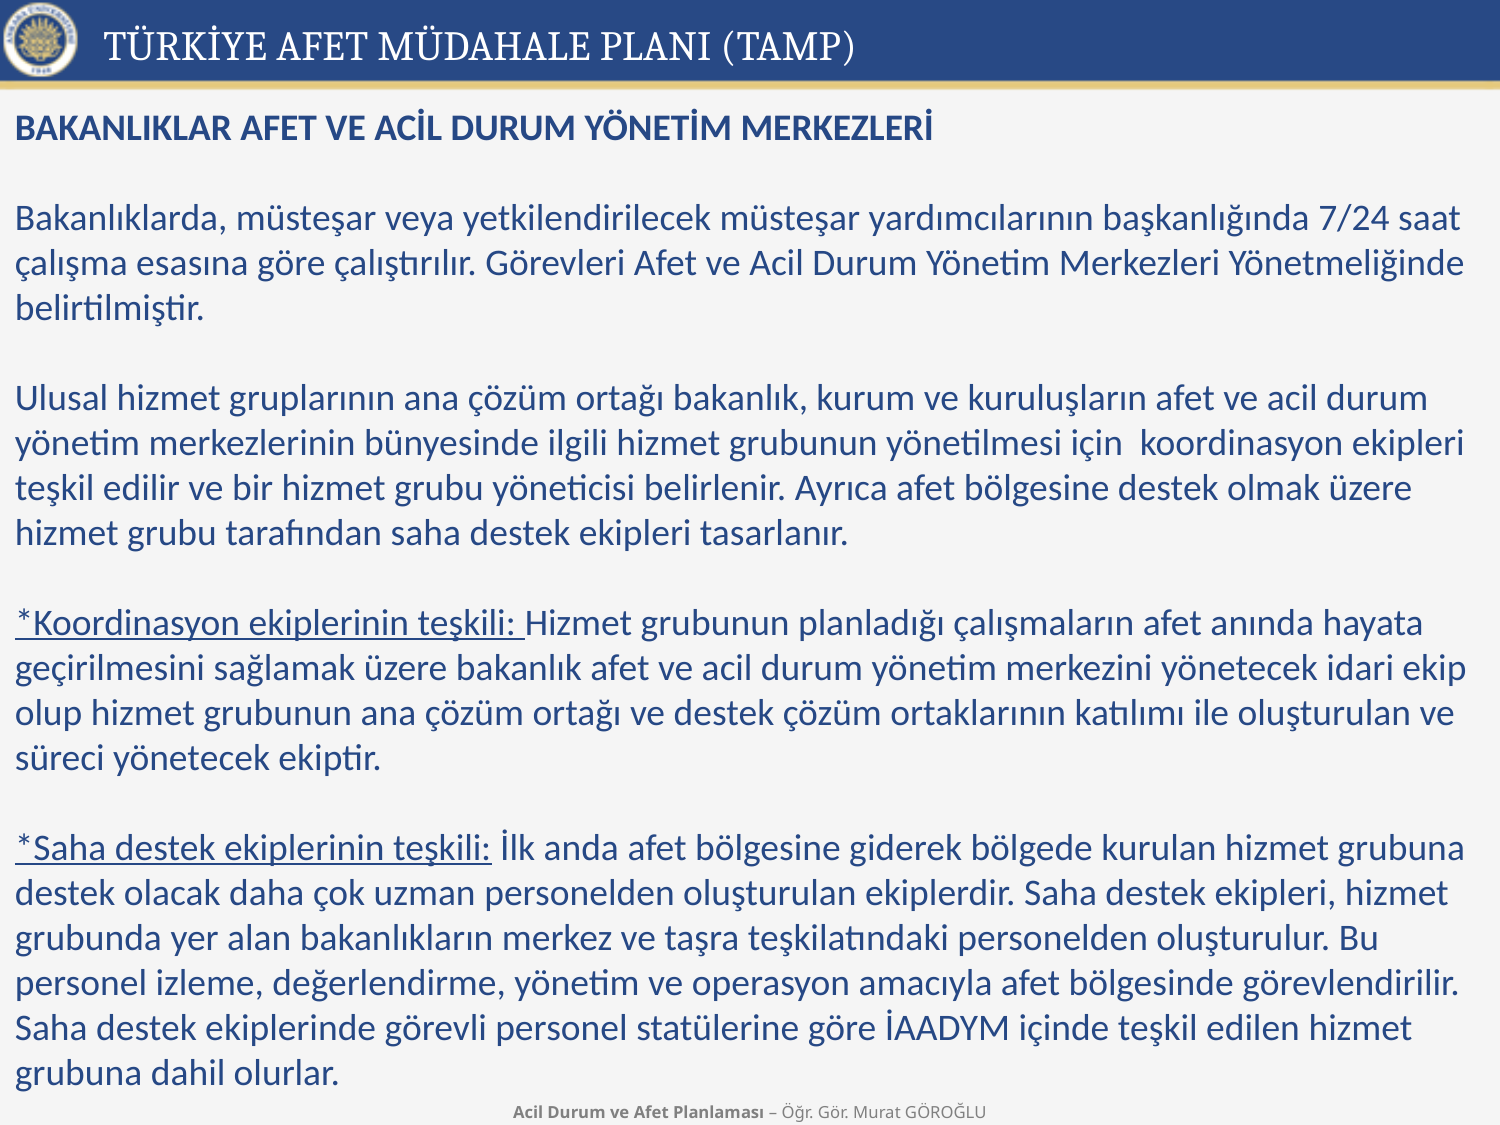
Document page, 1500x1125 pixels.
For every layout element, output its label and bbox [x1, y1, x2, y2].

list [0, 0, 1500, 1125]
